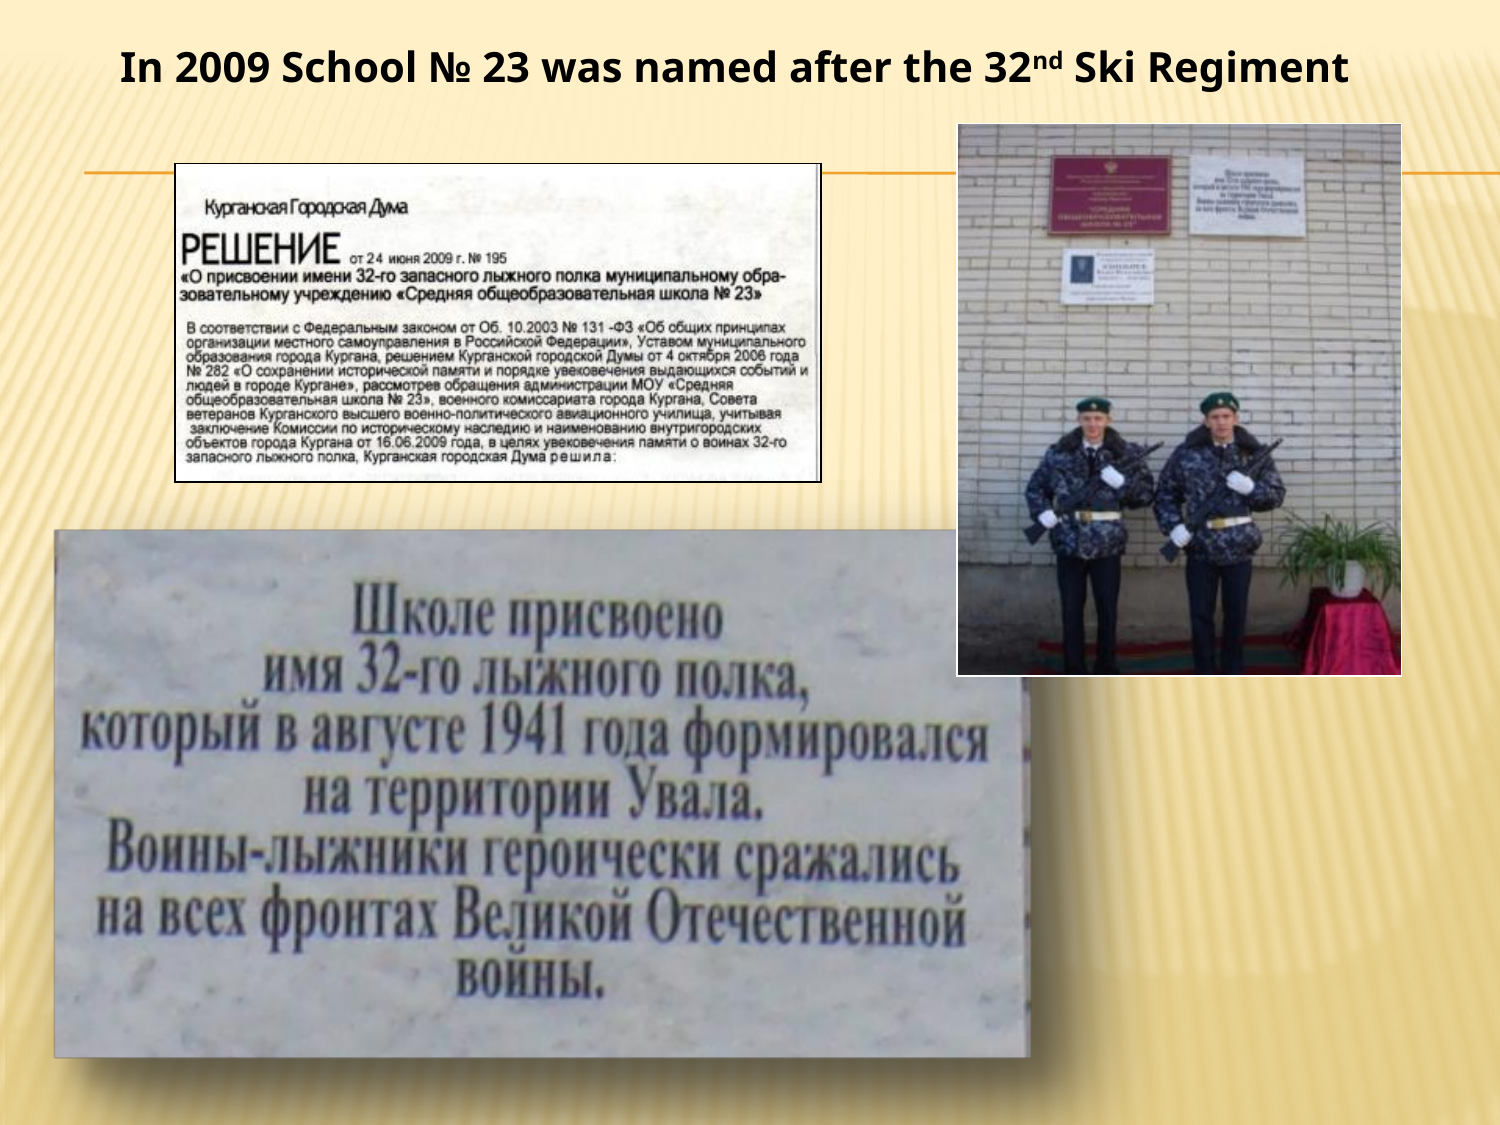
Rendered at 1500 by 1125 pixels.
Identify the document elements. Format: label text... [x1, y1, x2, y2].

picture [957, 124, 1402, 676]
text_box In 2009 School № 23 was named after the 32nd Ski Regiment [105, 33, 1407, 99]
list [175, 163, 821, 478]
picture [0, 480, 1161, 1125]
